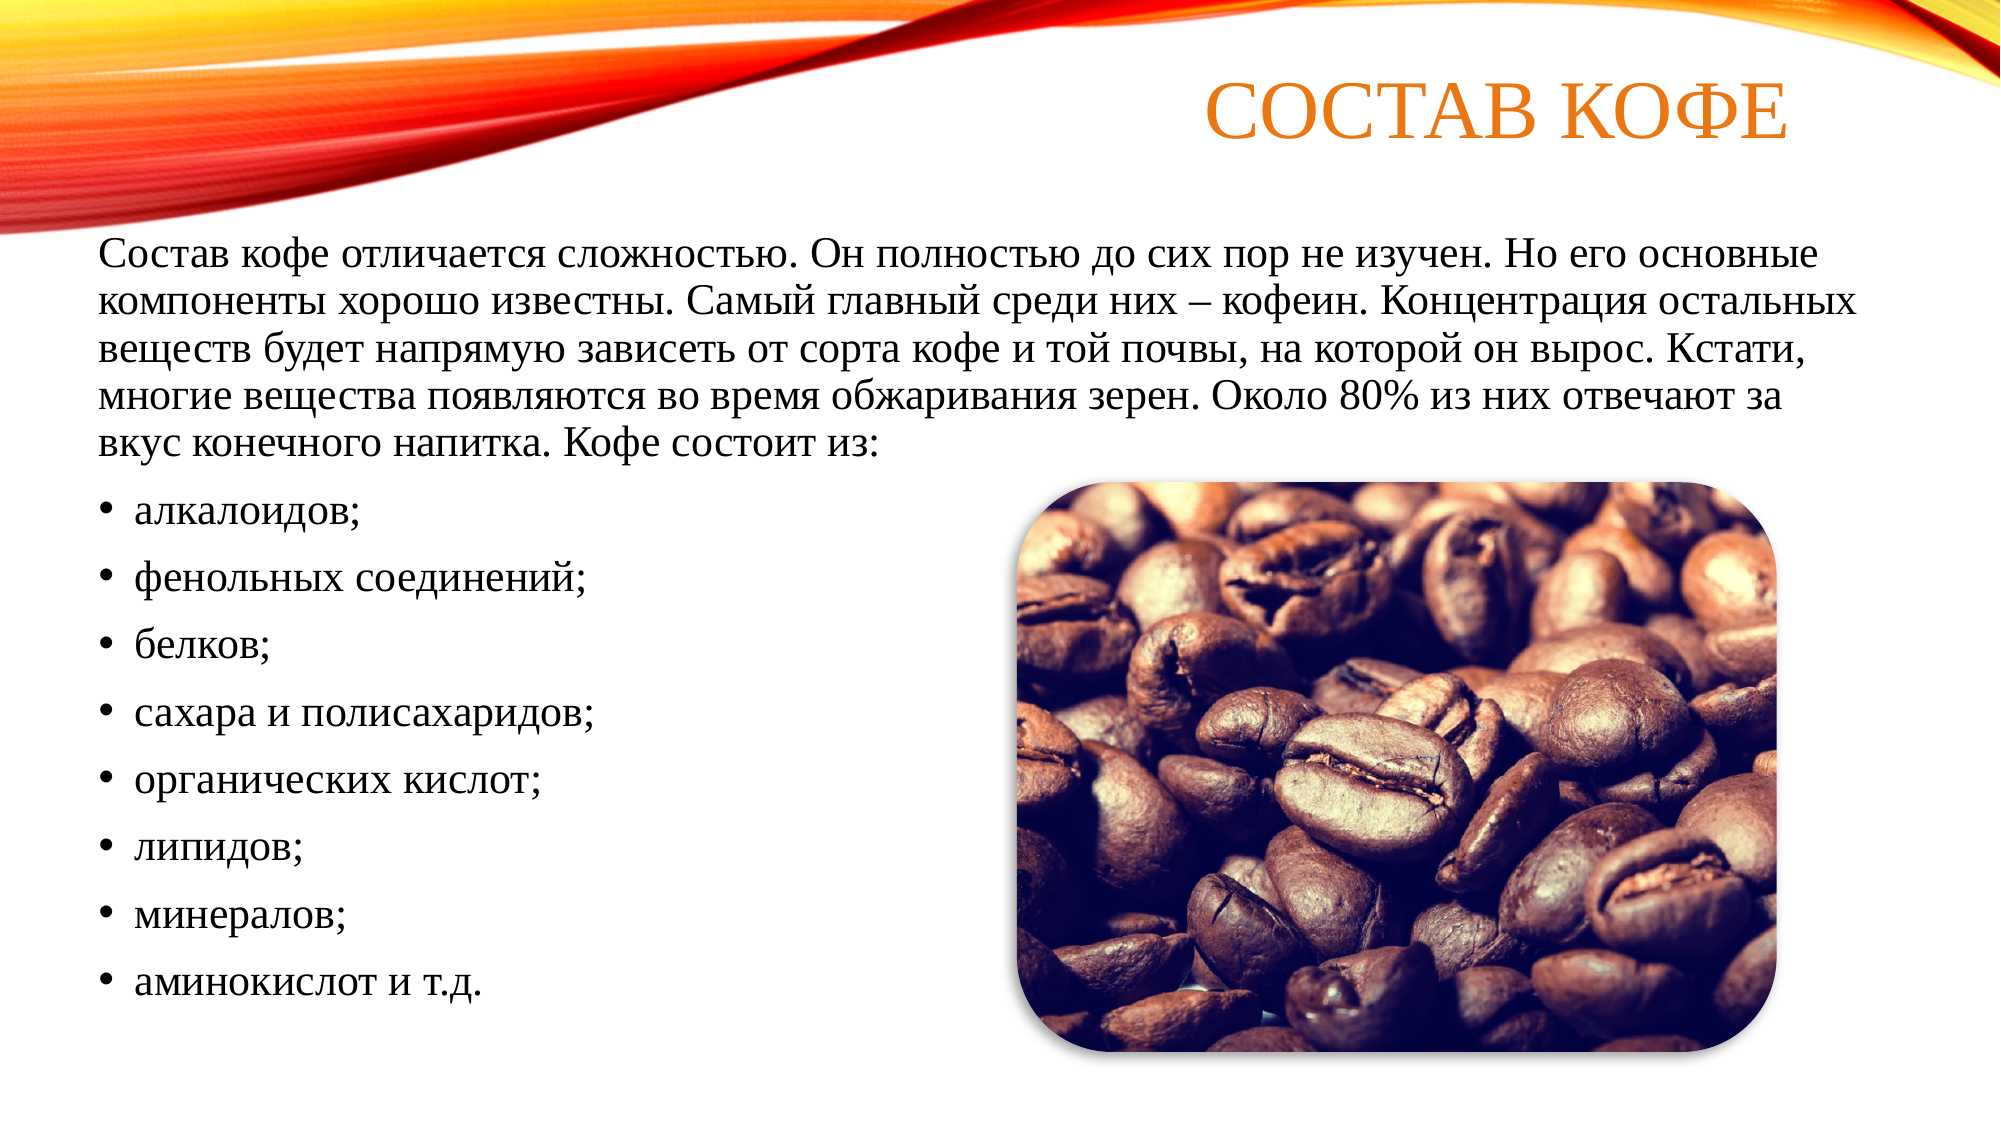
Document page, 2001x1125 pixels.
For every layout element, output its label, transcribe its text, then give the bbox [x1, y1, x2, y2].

picture [0, 0, 2000, 237]
picture [1016, 481, 1777, 1053]
list Состав кофе отличается сложностью. Он полностью до сих пор не изучен. Но его основные компоненты хорошо известны. Самый главный среди них – кофеин. Концентрация остальных веществ будет напрямую зависеть от сорта кофе и той почвы, на которой он вырос. Кстати, многие вещества появляются во время обжаривания зерен. Около 80% из них отвечают за вкус конечного напитка. Кофе состоит из: алкалоидов; фенольных соединений; белков; сахара и полисахаридов; органических кислот; липидов; минералов; аминокислот и т.д. [83, 222, 1888, 1021]
title СОСТАВ КОФЕ [1139, 58, 1806, 166]
